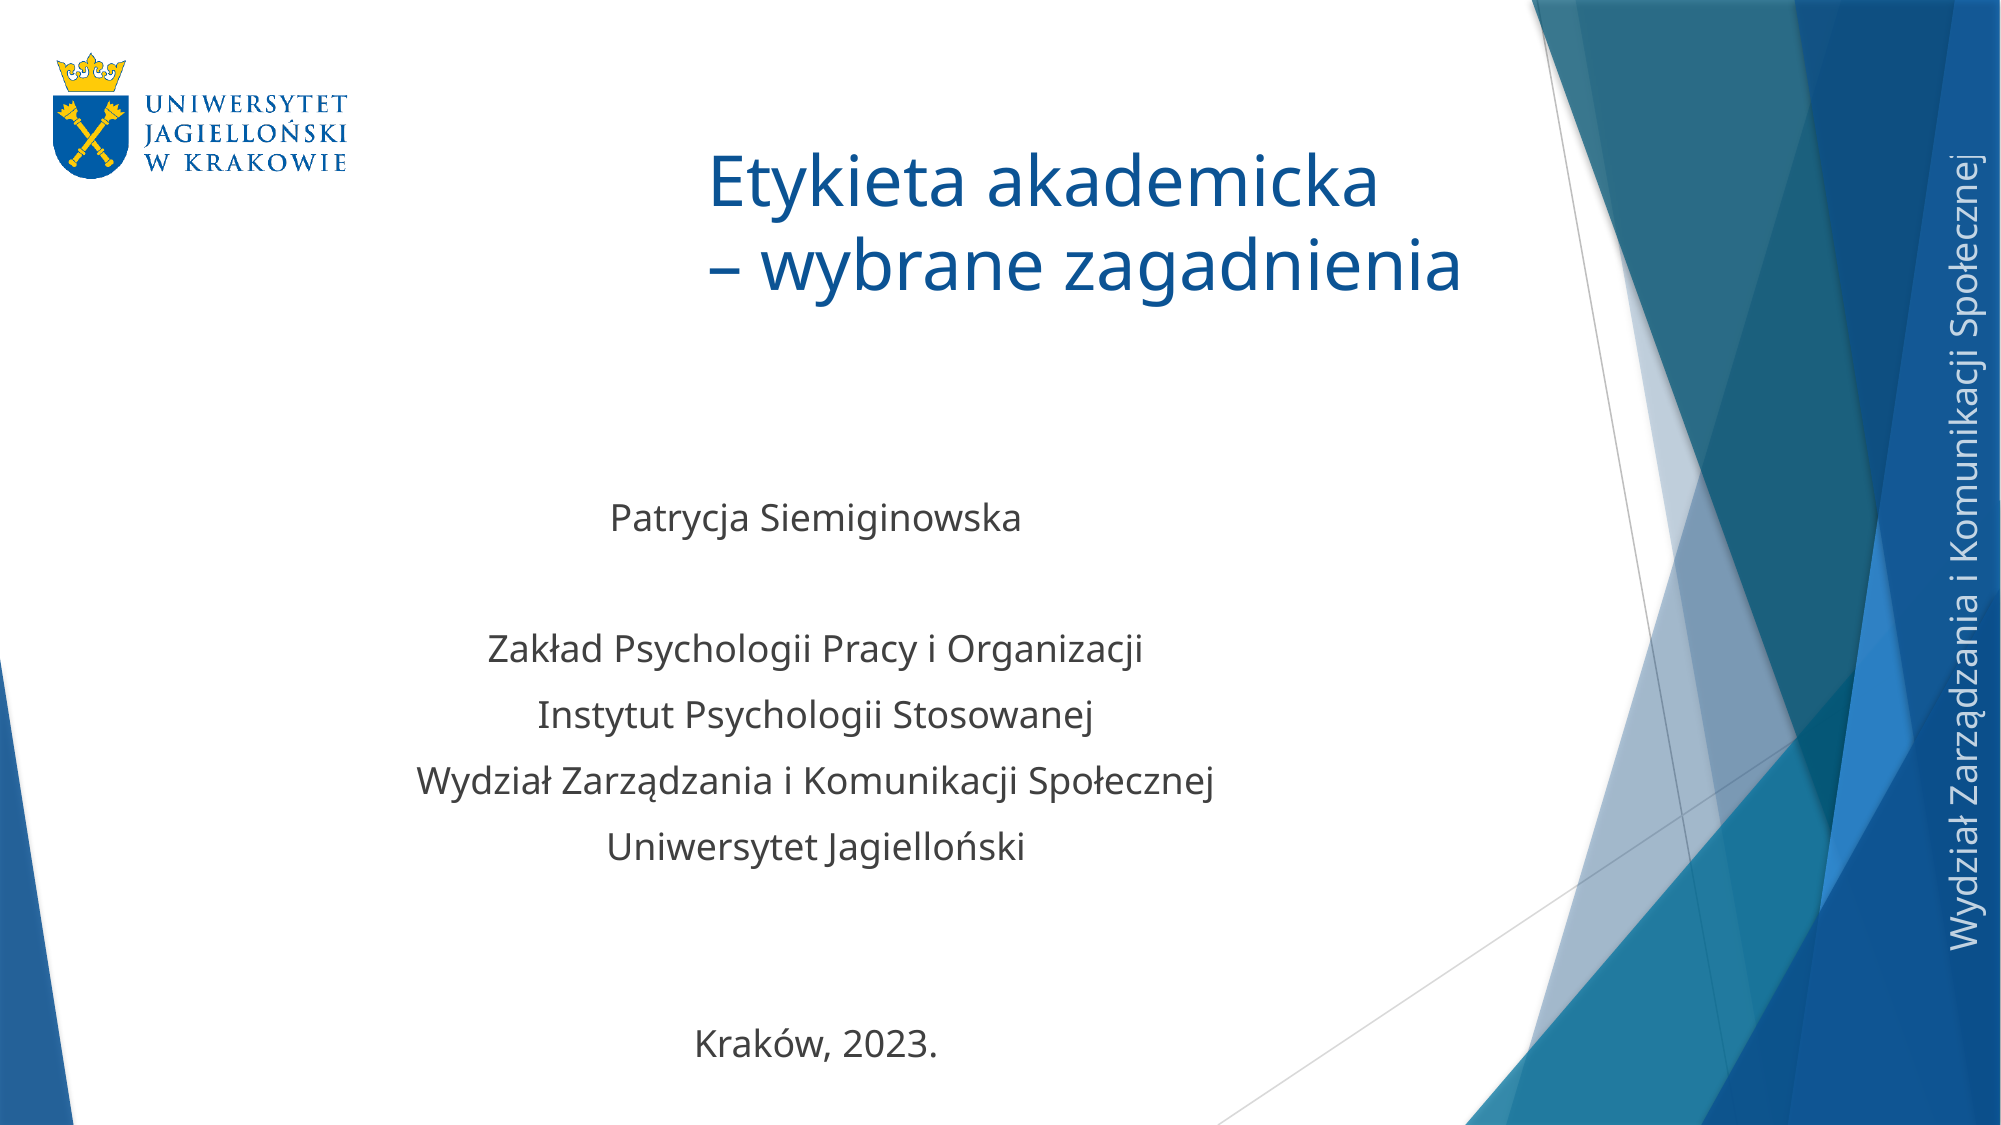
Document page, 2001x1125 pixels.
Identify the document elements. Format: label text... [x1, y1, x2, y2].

picture [53, 47, 360, 193]
list Patrycja Siemiginowska Zakład Psychologii Pracy i Organizacji Instytut Psychologii Stosowanej Wydział Zarządzania i Komunikacji Społecznej Uniwersytet Jagielloński Kraków, 2023. [111, 354, 1522, 1095]
title Etykieta akademicka – wybrane zagadnienia [692, 128, 1551, 313]
